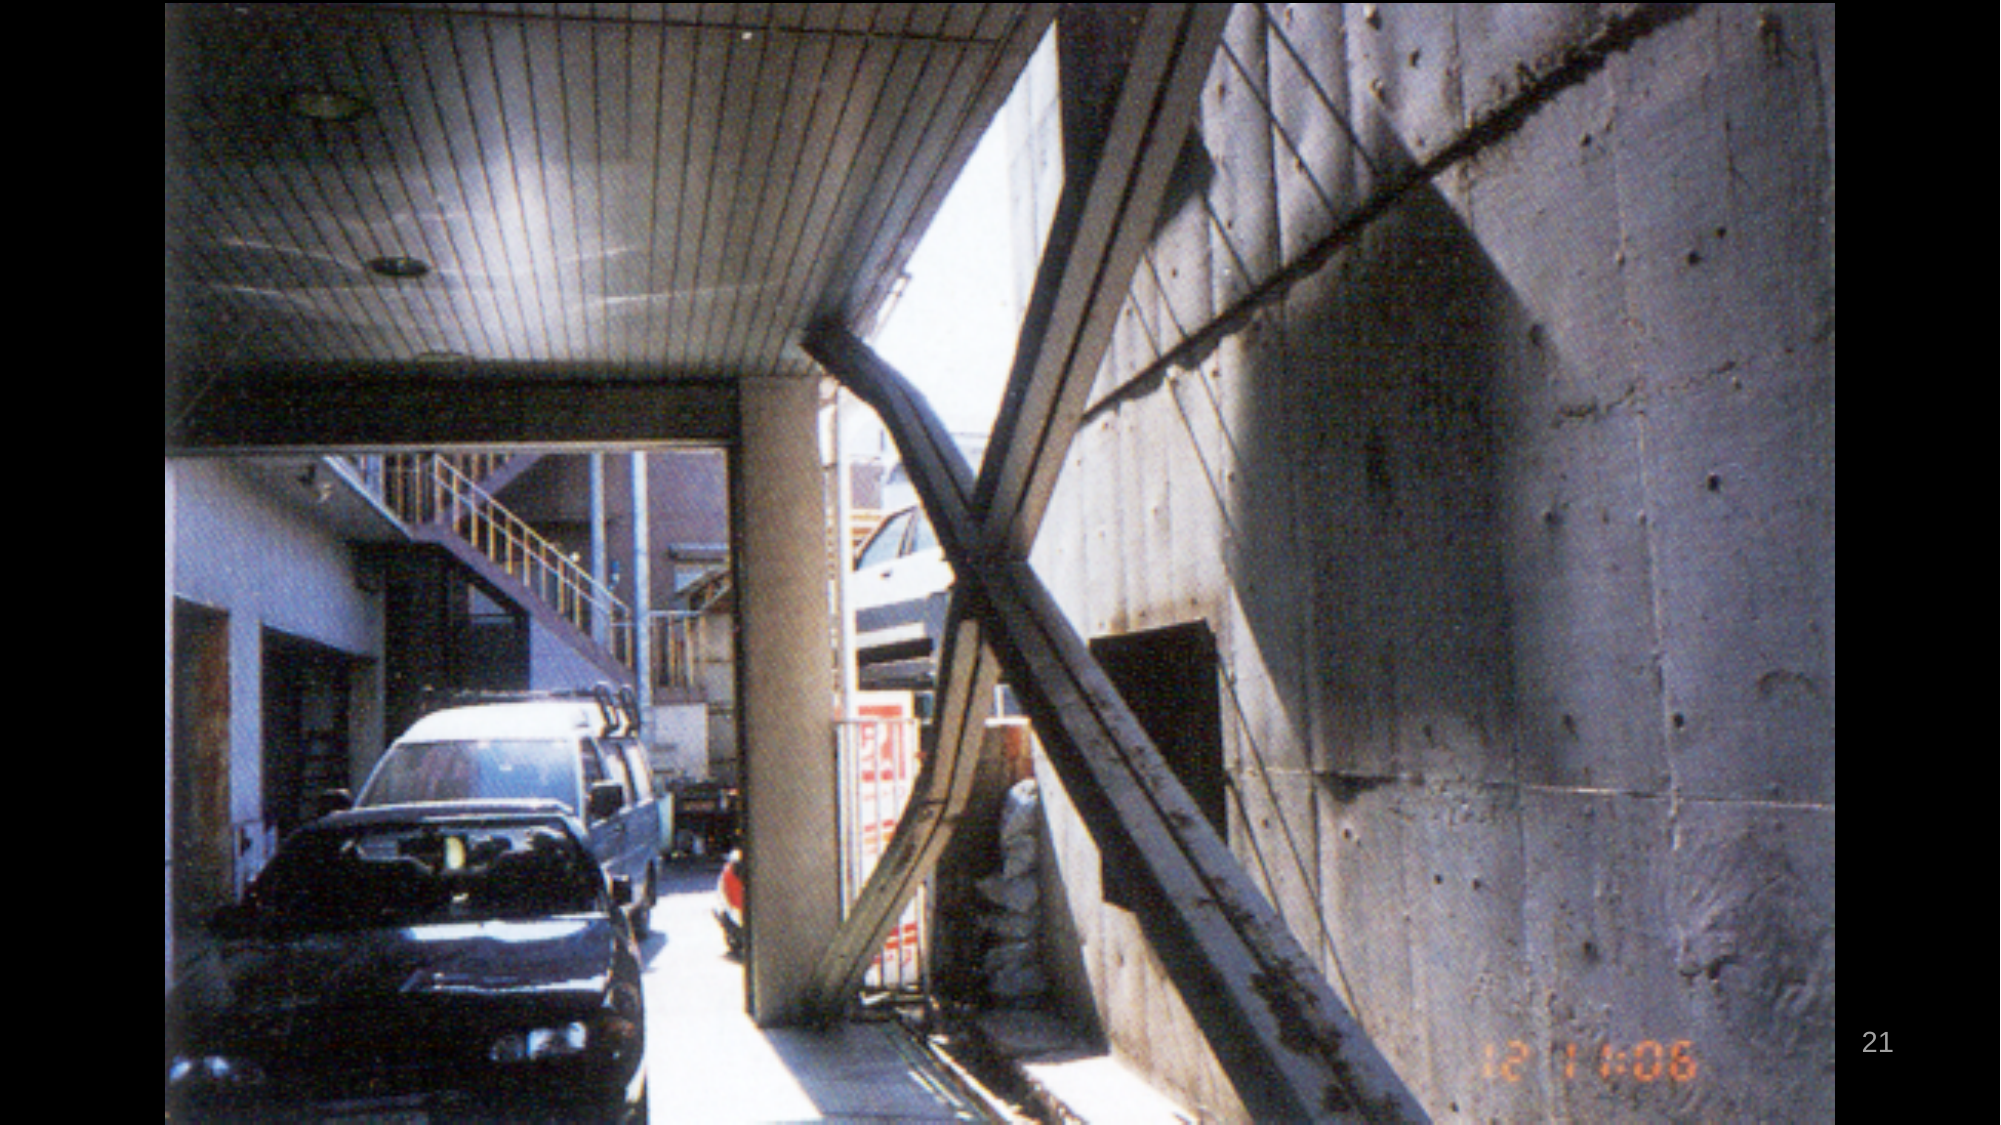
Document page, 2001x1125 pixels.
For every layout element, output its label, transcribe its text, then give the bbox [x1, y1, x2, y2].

picture [165, 3, 1835, 1125]
slide_number 21 [1838, 1010, 1910, 1071]
